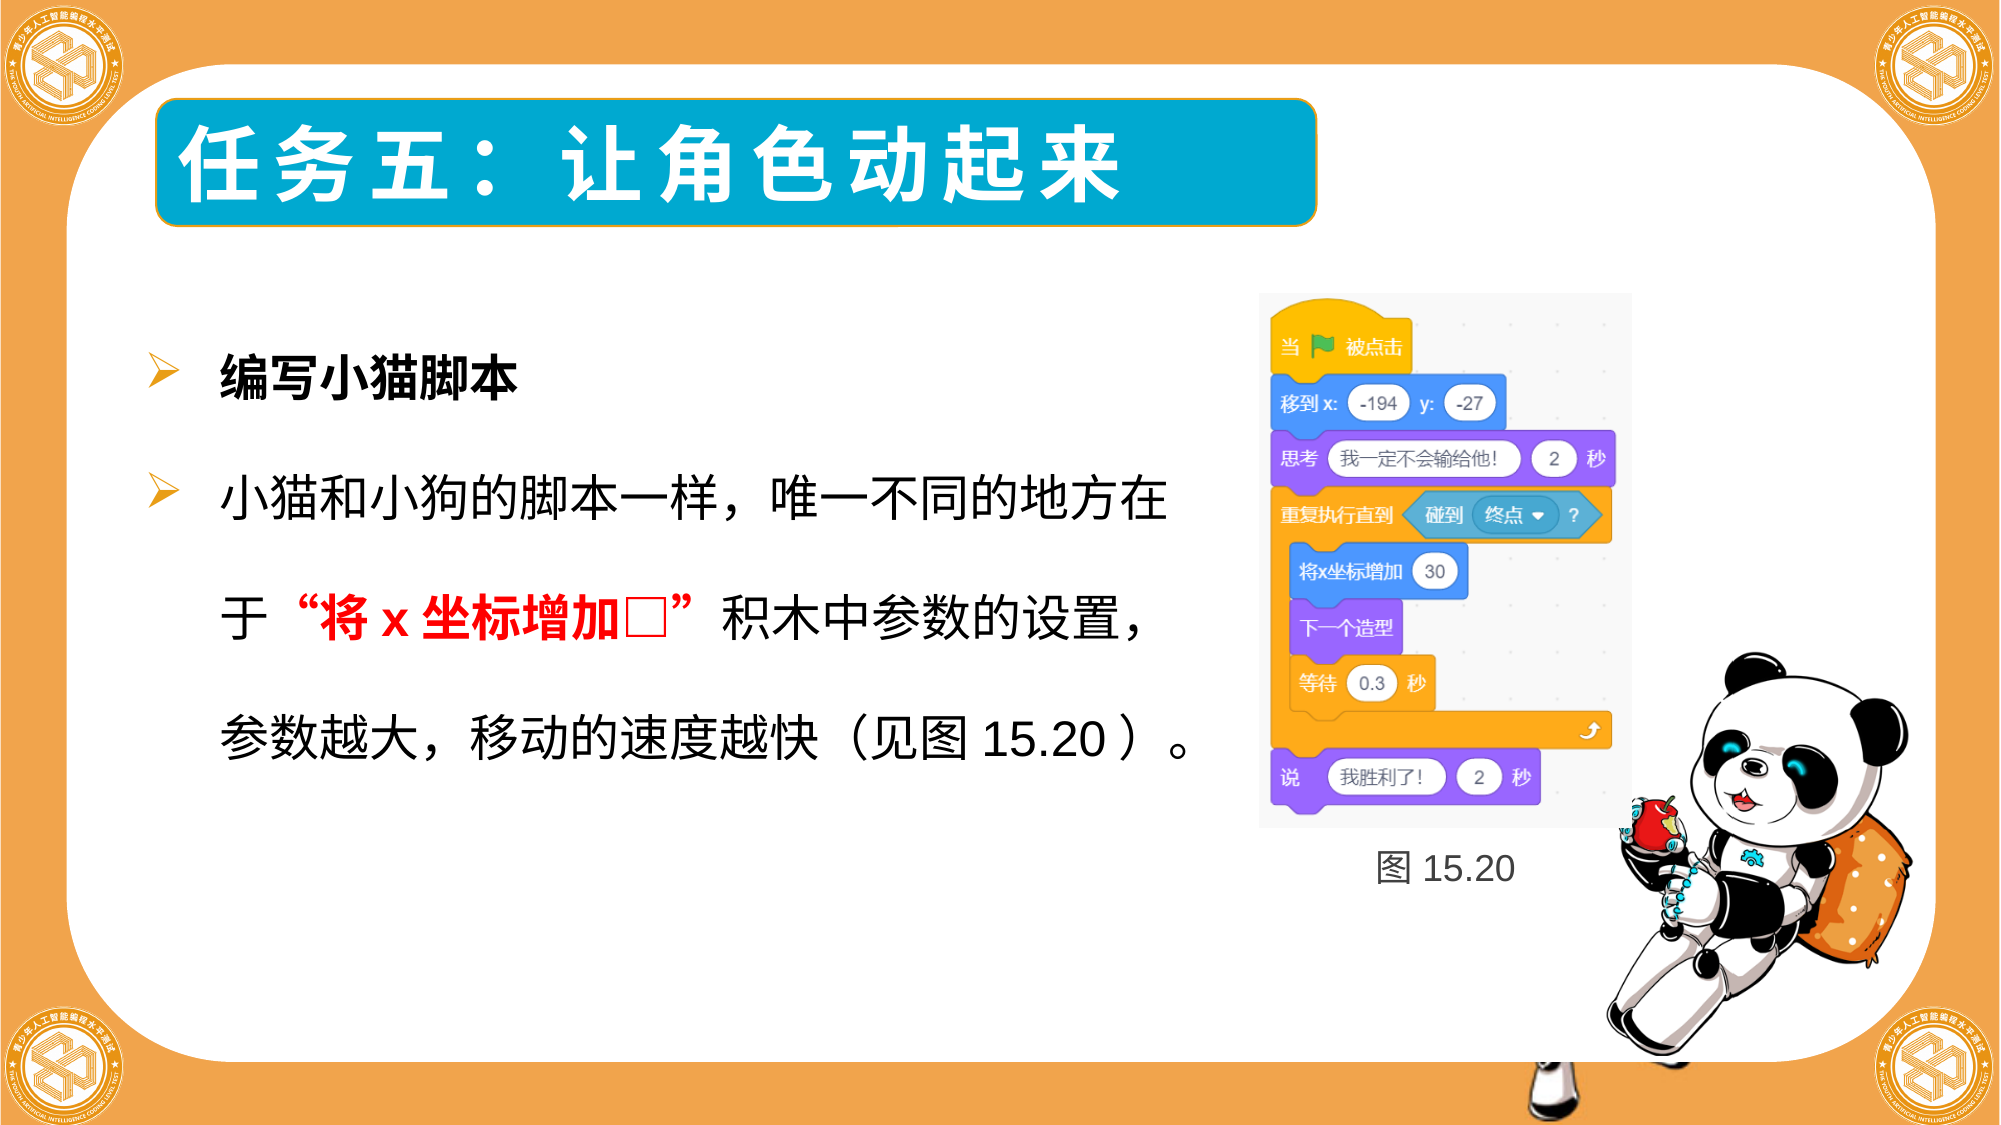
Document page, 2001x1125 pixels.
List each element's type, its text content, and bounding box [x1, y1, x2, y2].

text_box 编写小猫脚本 小猫和小狗的脚本一样，唯一不同的地方在于“将x坐标增加□”积木中参数的设置，参数越大，移动的速度越快（见图15.20）。 [129, 279, 1199, 775]
text_box 任务五：让角色动起来 [155, 97, 1318, 228]
picture [0, 0, 2000, 1125]
text_box 图15.20 [1360, 828, 1531, 897]
